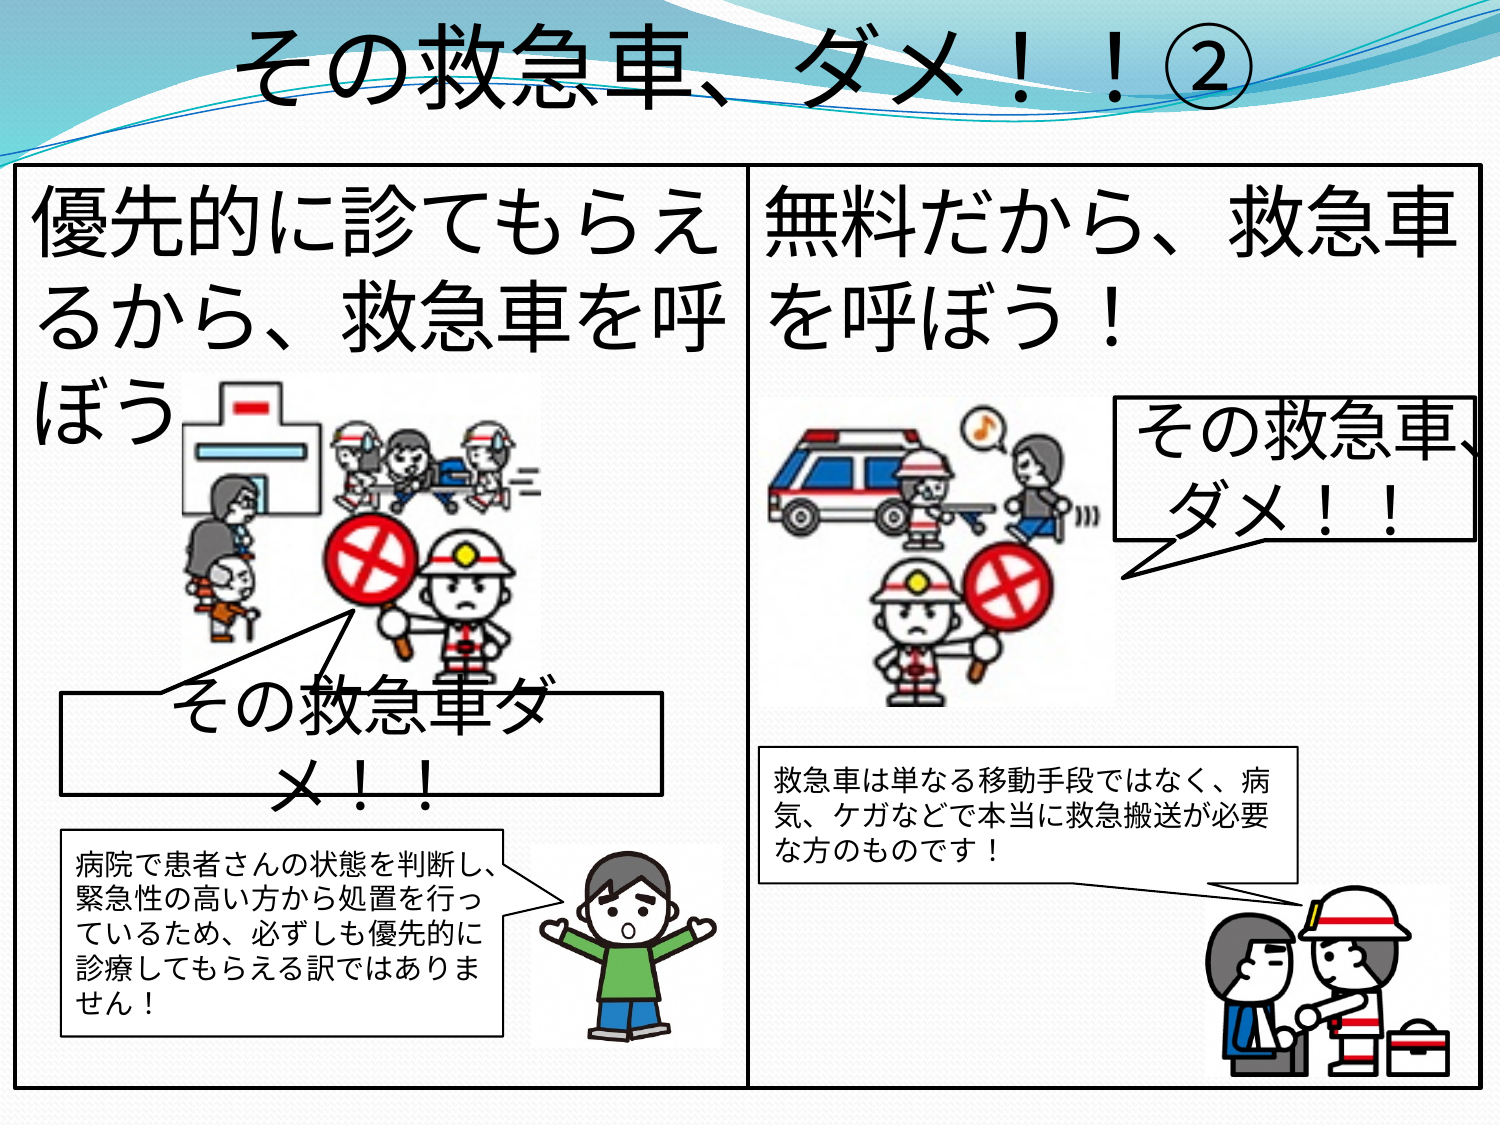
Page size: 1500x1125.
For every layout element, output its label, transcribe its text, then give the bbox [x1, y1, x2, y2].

text_box 優先的に診てもらえるから、救急車を呼ぼう！ [13, 163, 746, 1090]
picture [758, 397, 1115, 708]
picture [531, 844, 724, 1048]
text_box 救急車は単なる移動手段ではなく、病気、ケガなどで本当に救急搬送が必要な方のものです！ [756, 744, 1300, 898]
picture [181, 373, 542, 688]
text_box 無料だから、救急車を呼ぼう！ [746, 163, 1483, 1090]
text_box その救急車ダメ！！ [58, 685, 665, 797]
text_box 病院で患者さんの状態を判断し、緊急性の高い方から処置を行っているため、必ずしも優先的に診療してもらえる訳ではありません！ [58, 827, 524, 1039]
picture [1204, 885, 1450, 1077]
text_box その救急車、ダメ！！ [1112, 395, 1478, 581]
text_box その救急車、ダメ！！② [15, 1, 1468, 129]
